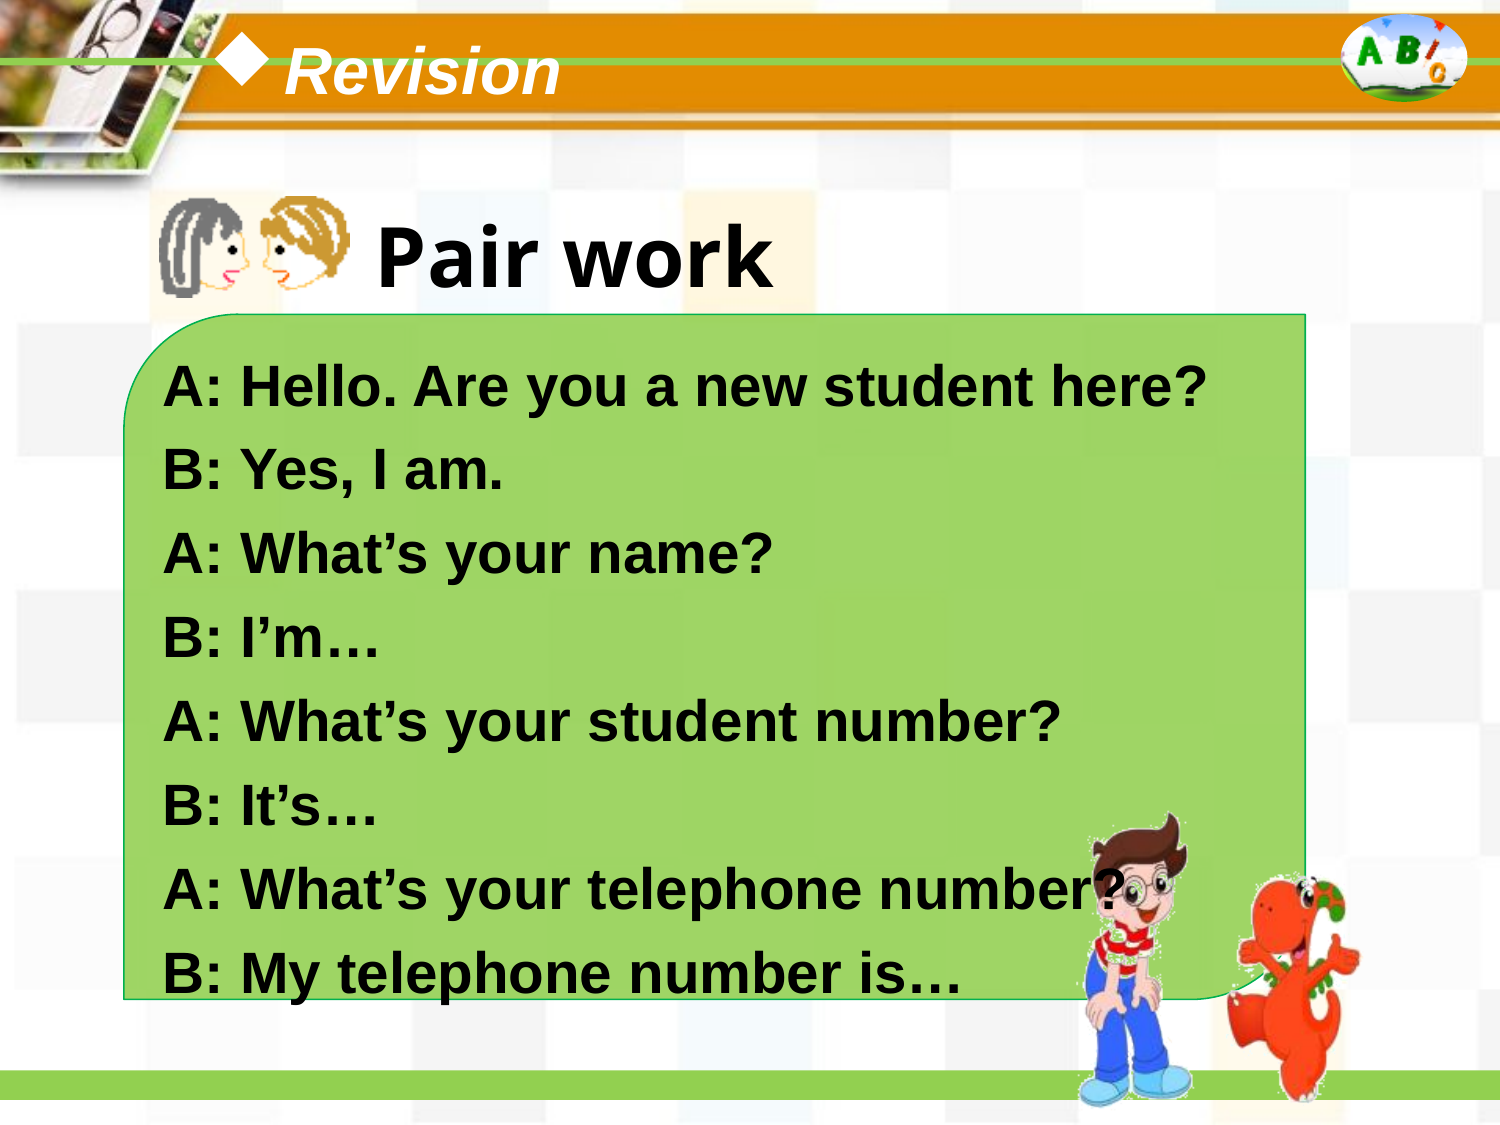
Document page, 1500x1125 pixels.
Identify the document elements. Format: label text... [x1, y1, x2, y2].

picture [0, 0, 1500, 1125]
text_box Revision [194, 32, 727, 104]
text_box [187, 314, 1306, 786]
text_box Pair work [360, 196, 1128, 312]
text_box A: Hello. Are you a new student here? B: Yes, I am. A: What’s your name? B: I’m… A: What’s your student number? B: It’s… A: What’s your telephone number? B: My telephone number is… [147, 326, 1270, 1013]
text_box [123, 359, 147, 1000]
